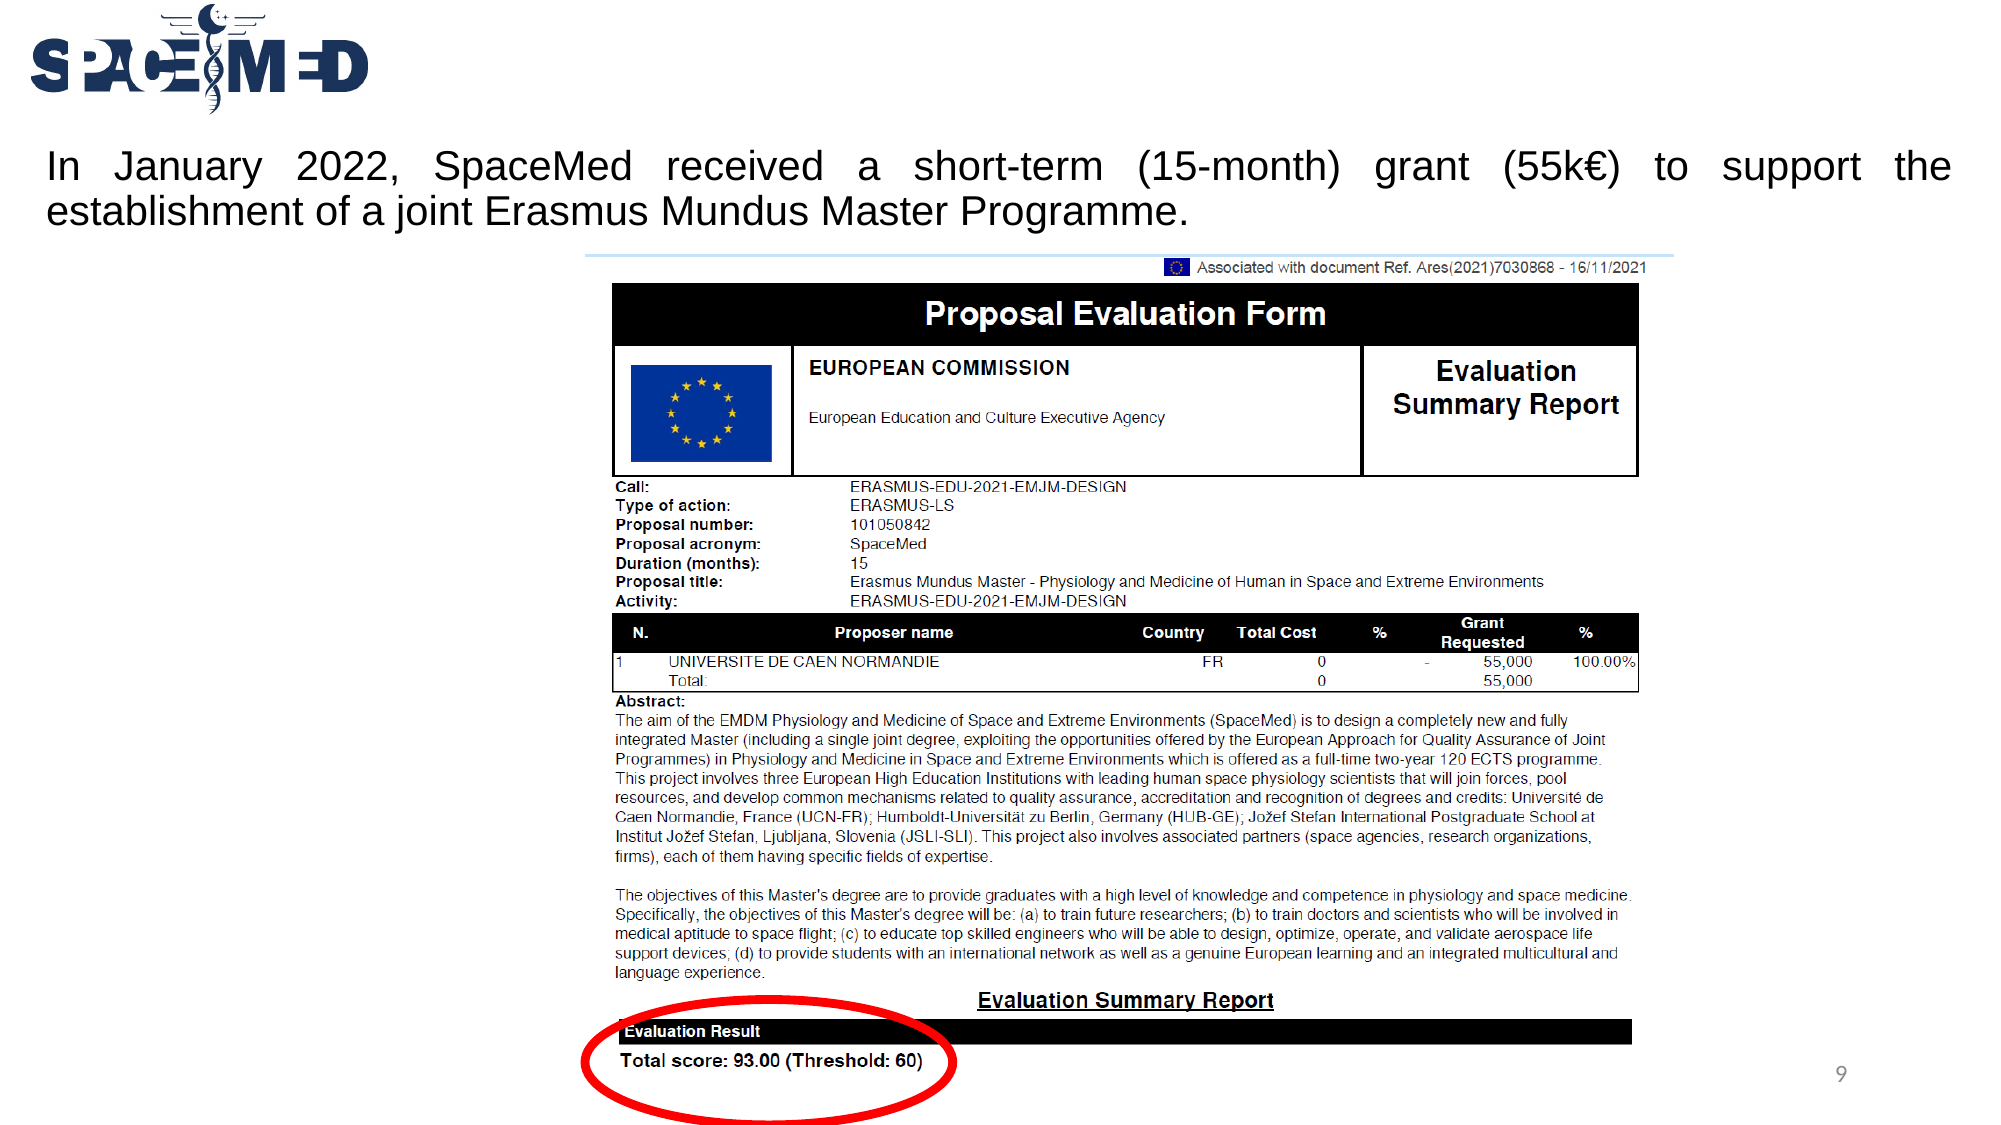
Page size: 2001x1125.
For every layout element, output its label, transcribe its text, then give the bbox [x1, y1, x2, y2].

picture [584, 254, 1674, 1073]
text_box [593, 1082, 945, 1125]
slide_number 9 [1412, 1042, 1863, 1103]
picture [31, 4, 368, 116]
